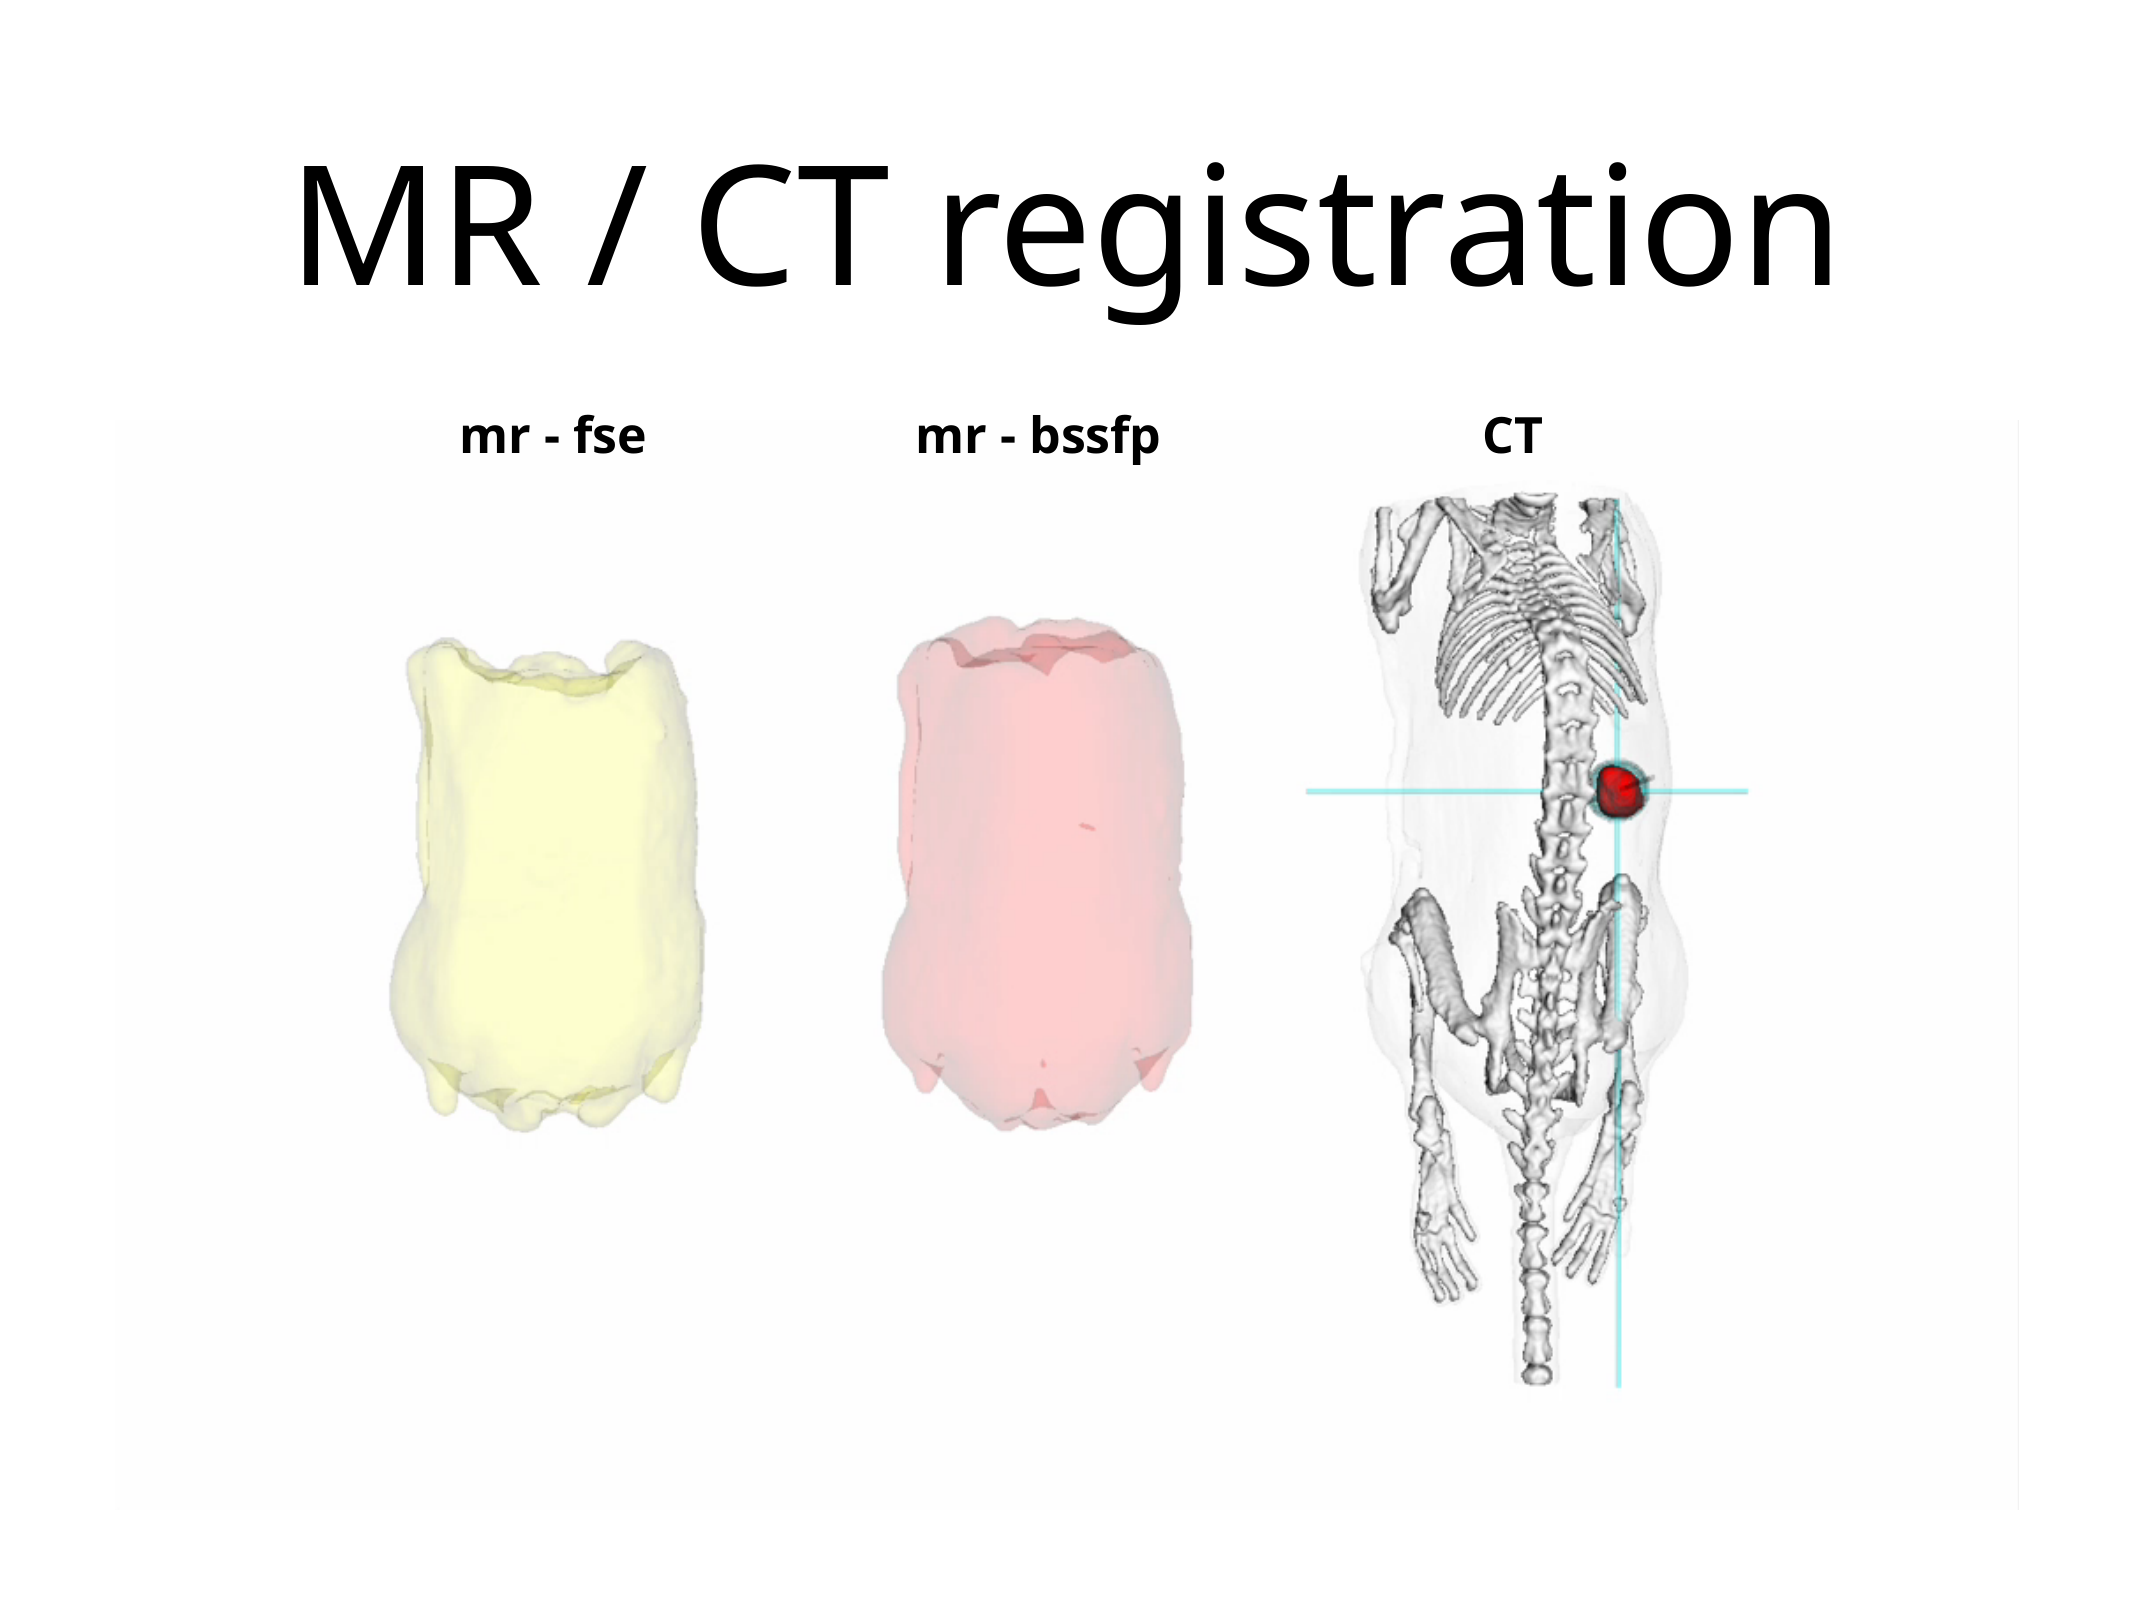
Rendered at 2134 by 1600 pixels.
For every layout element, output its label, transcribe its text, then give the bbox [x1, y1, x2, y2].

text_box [0, 330, 2134, 1600]
title MR / CT registration [155, 41, 1978, 330]
